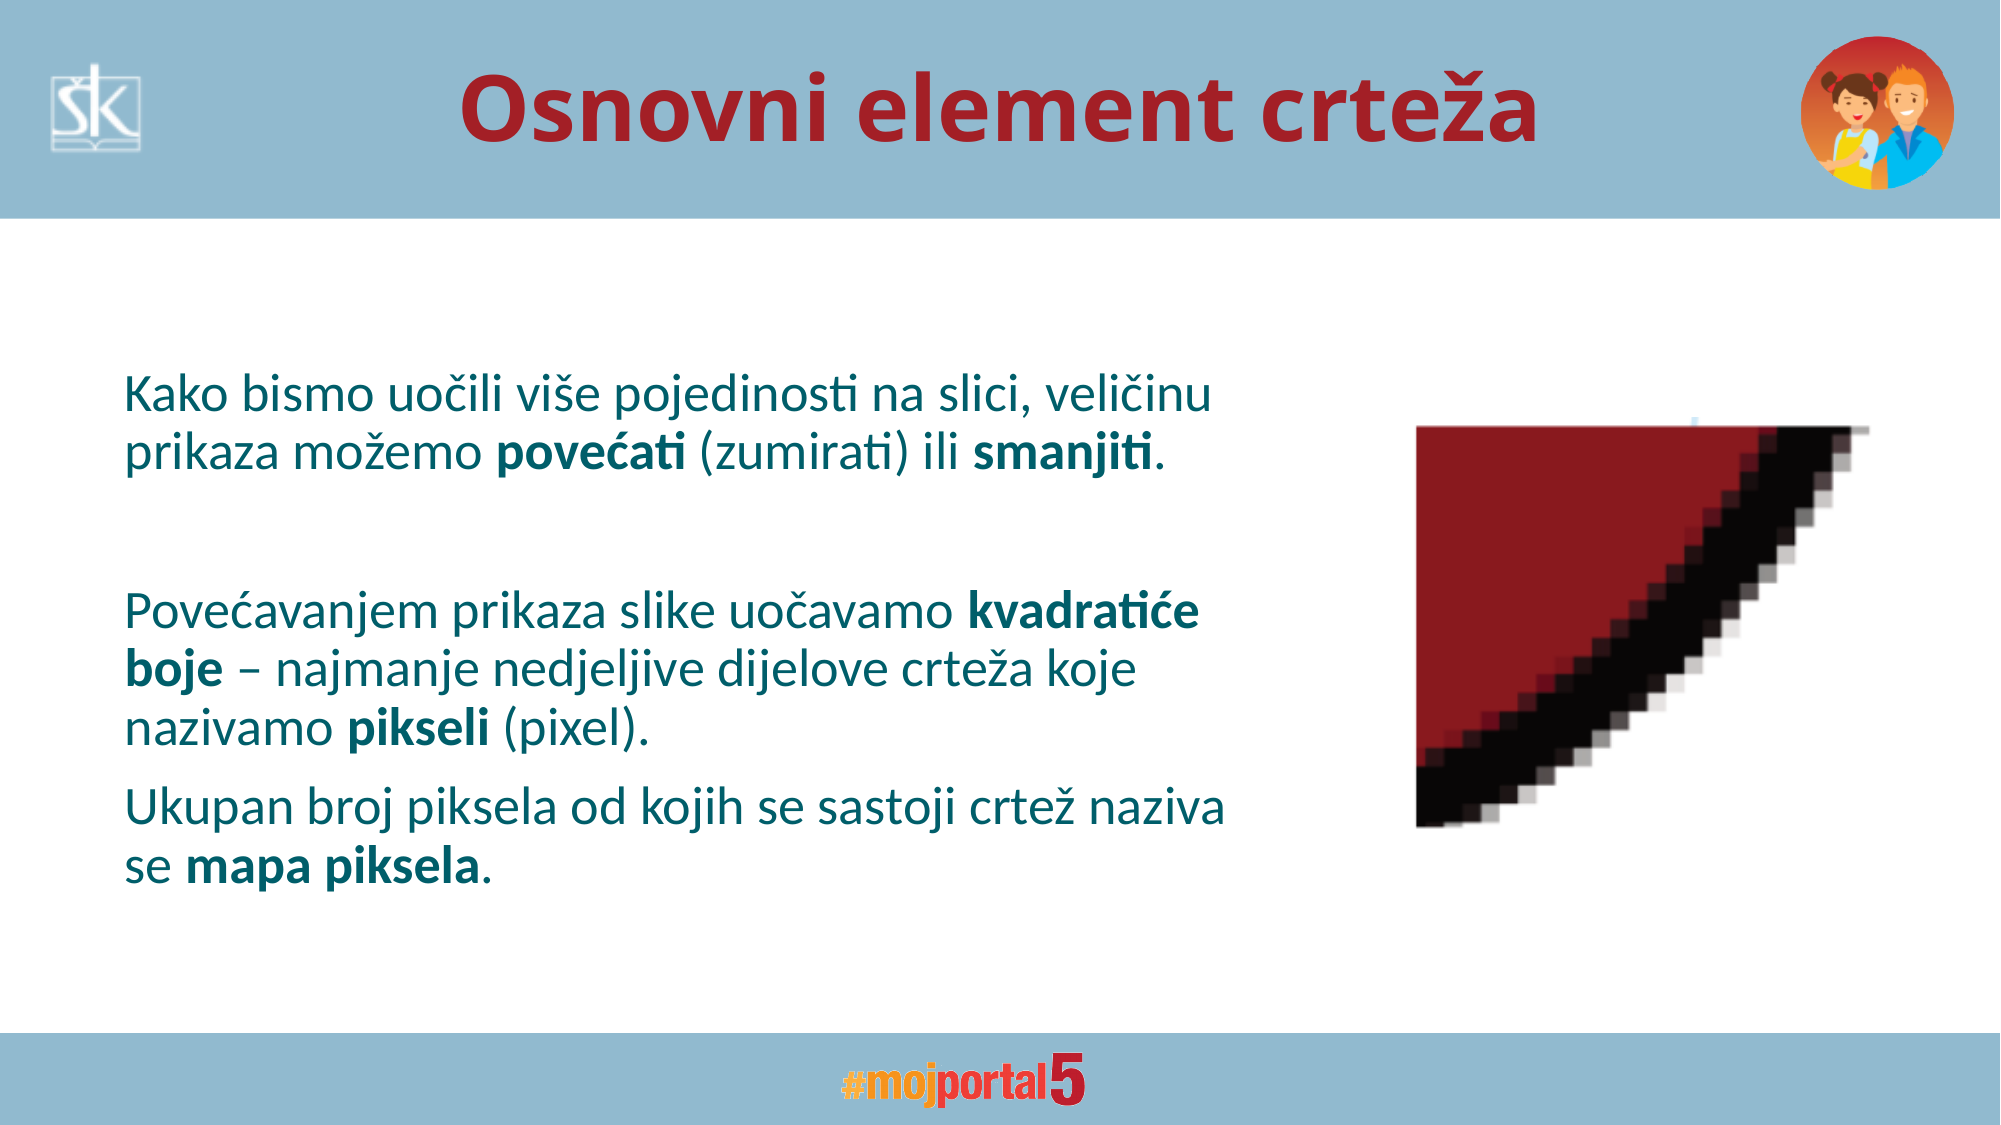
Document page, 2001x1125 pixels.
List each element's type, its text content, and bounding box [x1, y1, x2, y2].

picture [841, 1050, 1087, 1109]
picture [35, 53, 137, 169]
picture [1406, 417, 1889, 851]
picture [1863, 34, 1958, 191]
list Kako bismo uočili više pojedinosti na slici, veličinu prikaza možemo povećati (zumirati) ili smanjiti. Povećavanjem prikaza slike uočavamo kvadratiće boje – najmanje nedjeljive dijelove crteža koje nazivamo pikseli (pixel). Ukupan broj piksela od kojih se sastoji crtež naziva se mapa piksela. [109, 356, 1275, 928]
title Osnovni element crteža [137, 31, 1863, 191]
